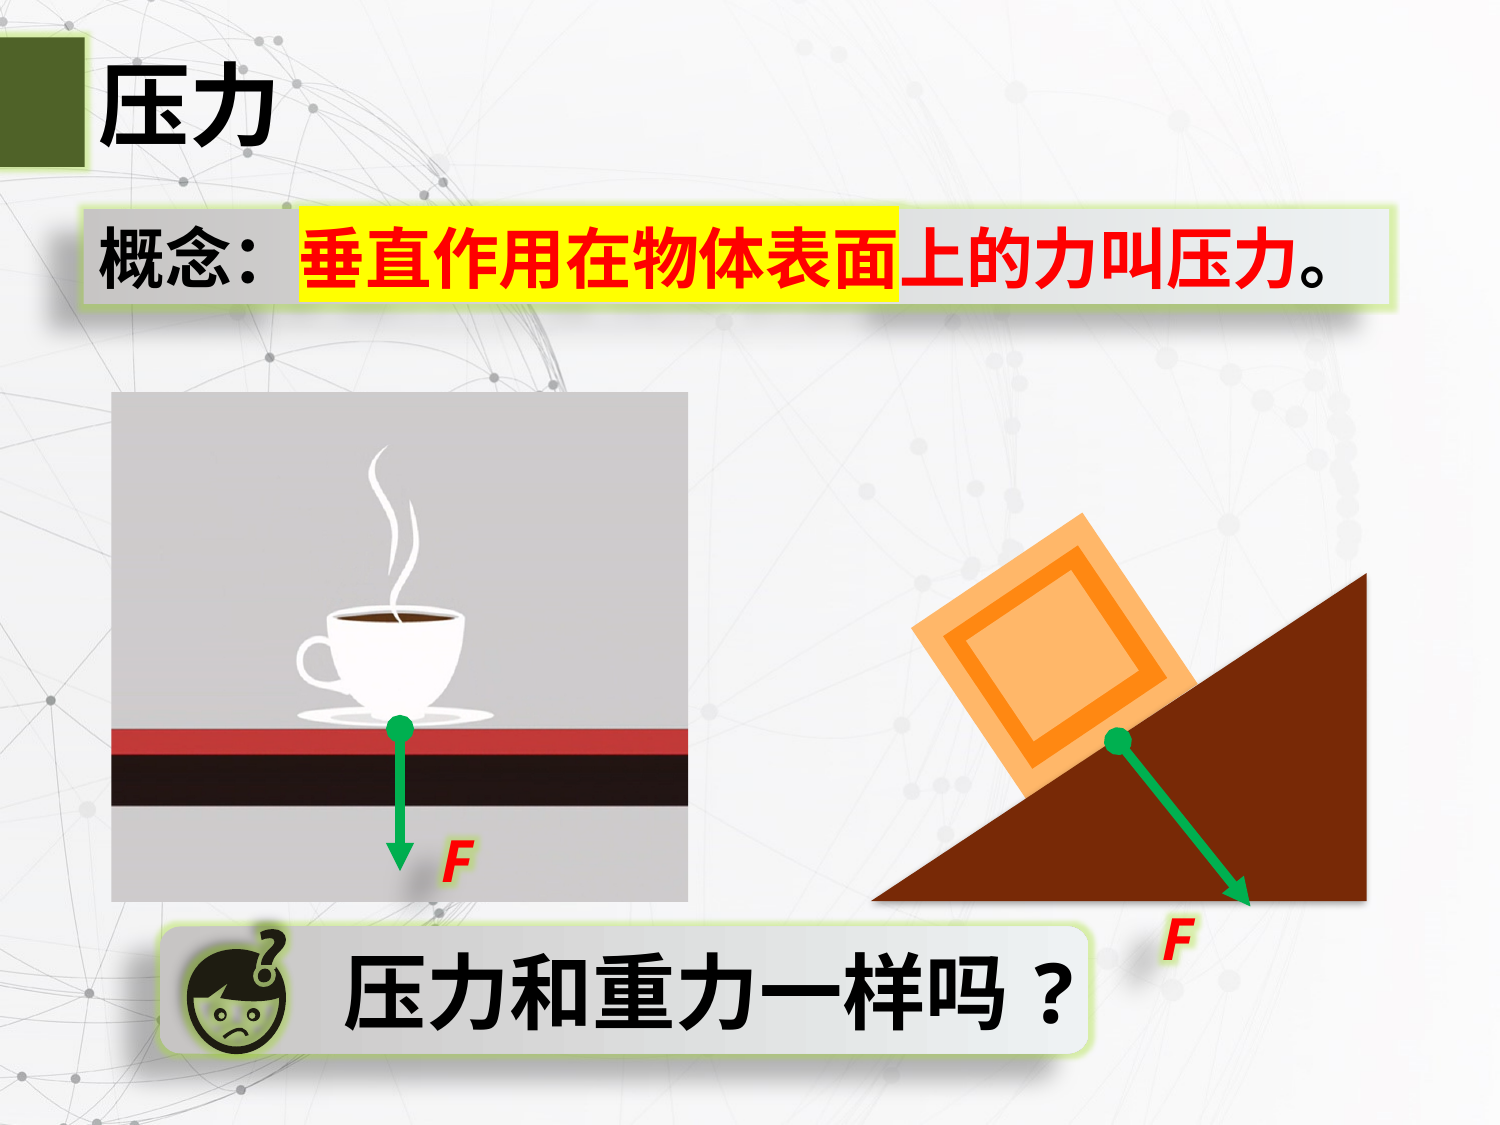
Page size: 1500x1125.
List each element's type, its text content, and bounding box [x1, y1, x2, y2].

text_box F [1028, 881, 1266, 979]
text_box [1117, 740, 1251, 907]
text_box 压力 [83, 40, 309, 166]
text_box [1163, 573, 1367, 902]
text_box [159, 925, 1089, 1055]
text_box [950, 552, 1158, 760]
picture [0, 0, 1500, 1125]
text_box 概念：垂直作用在物体表面上的力叫压力。 [83, 209, 1390, 304]
text_box [870, 768, 1112, 902]
